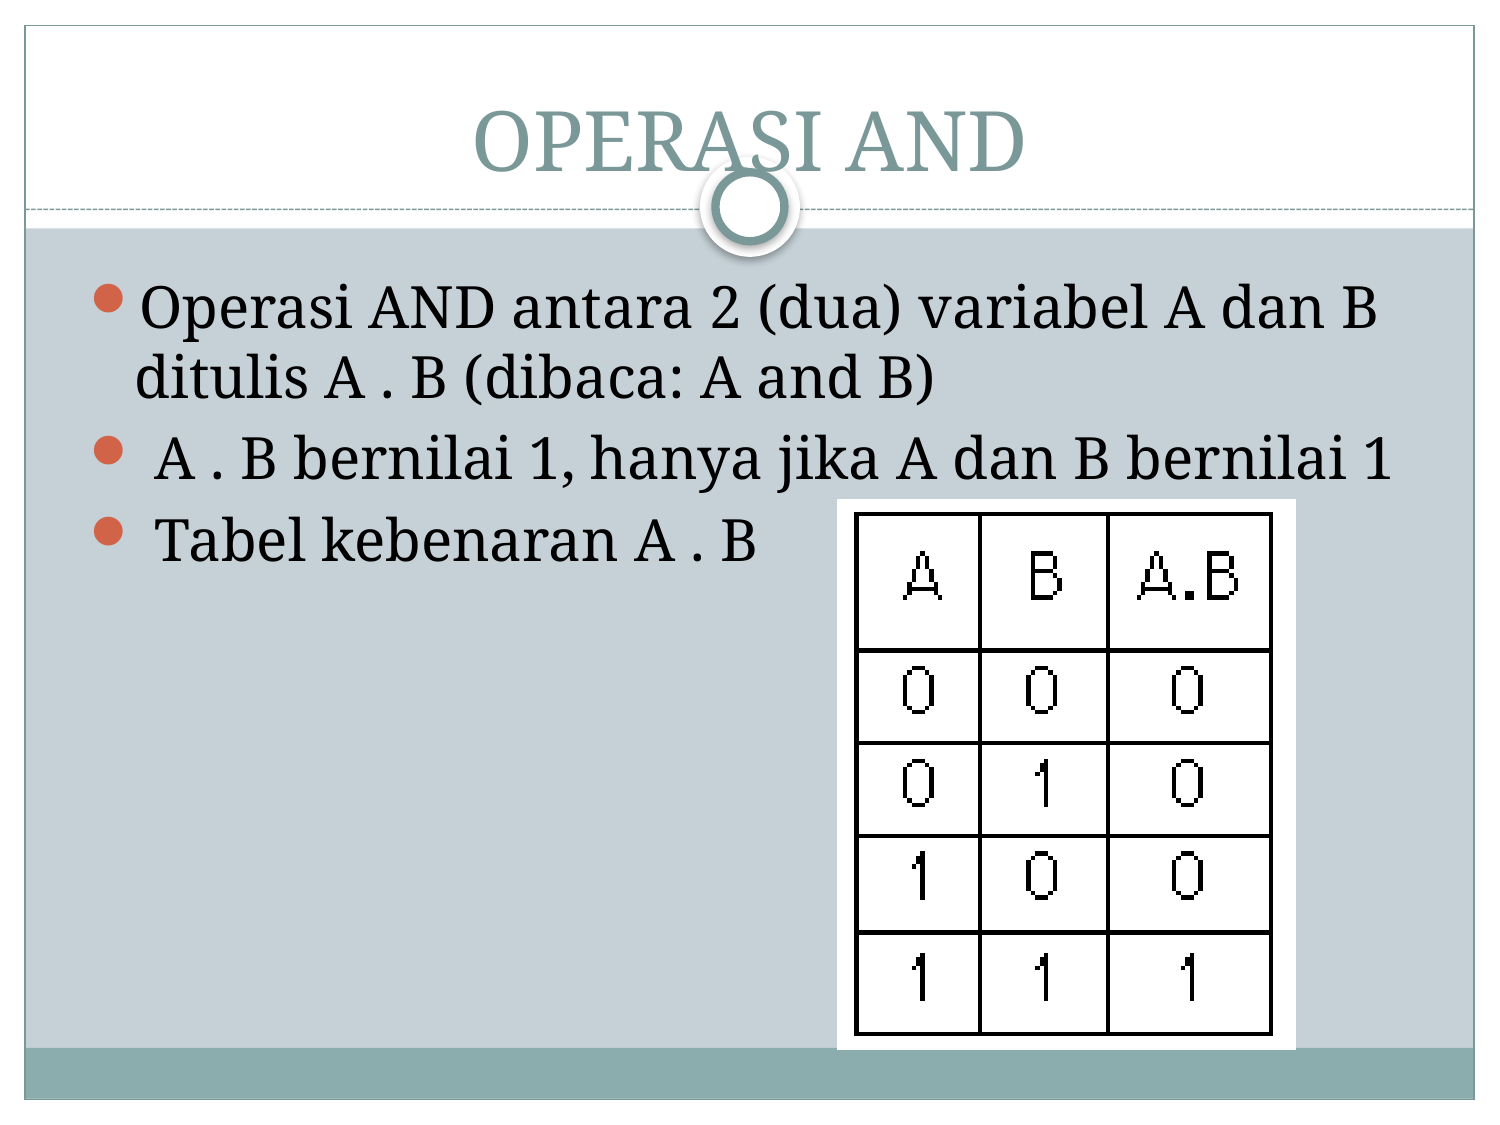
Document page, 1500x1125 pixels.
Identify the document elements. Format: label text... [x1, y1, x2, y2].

list Operasi AND antara 2 (dua) variabel A dan B ditulis A . B (dibaca: A and B) A . B bernilai 1, hanya jika A dan B bernilai 1 Tabel kebenaran A . B [75, 262, 1425, 888]
title OPERASI AND [75, 50, 1425, 196]
picture [837, 499, 1296, 1051]
